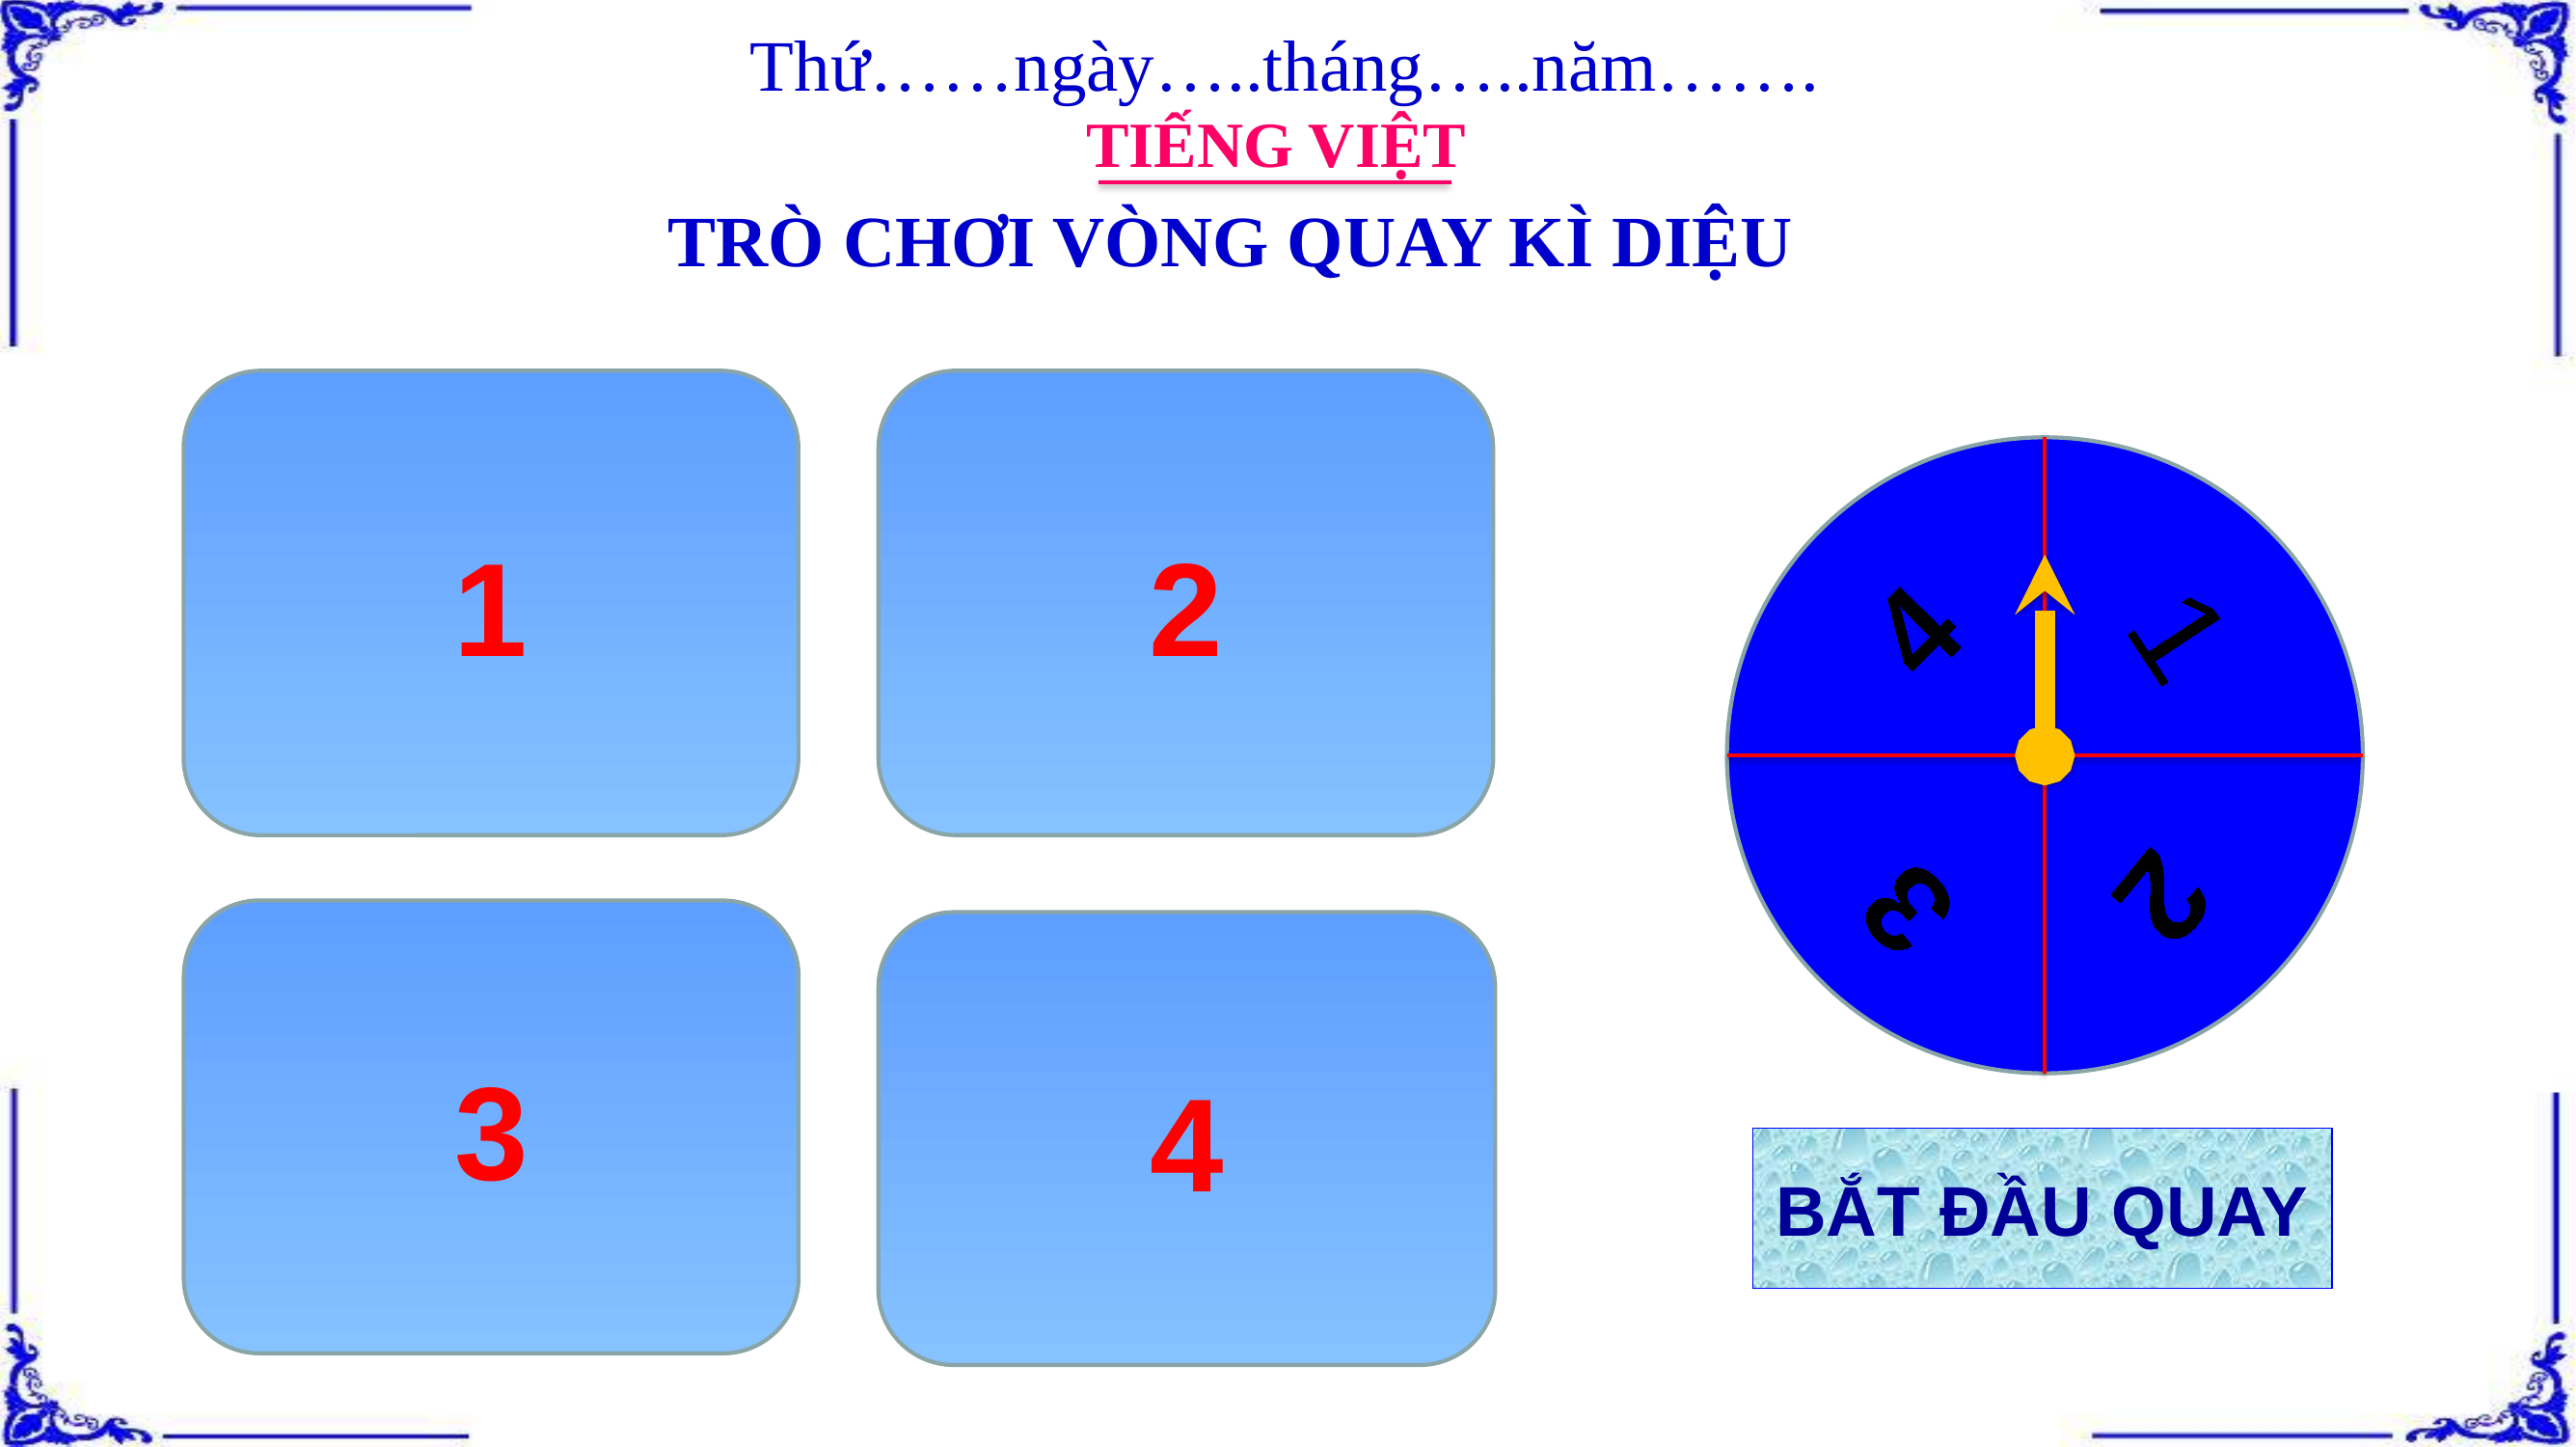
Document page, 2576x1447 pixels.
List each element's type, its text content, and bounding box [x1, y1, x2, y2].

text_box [1726, 437, 2364, 1074]
text_box BẮT ĐẦU QUAY [1752, 1128, 2332, 1289]
picture [0, 0, 2576, 1447]
text_box 4 [876, 910, 1498, 1368]
text_box 3 [181, 898, 801, 1356]
text_box TRÒ CHƠI VÒNG QUAY KÌ DIỆU [654, 186, 1808, 288]
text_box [730, 12, 1841, 189]
text_box 1 [181, 369, 800, 837]
text_box 2 [876, 369, 1496, 837]
